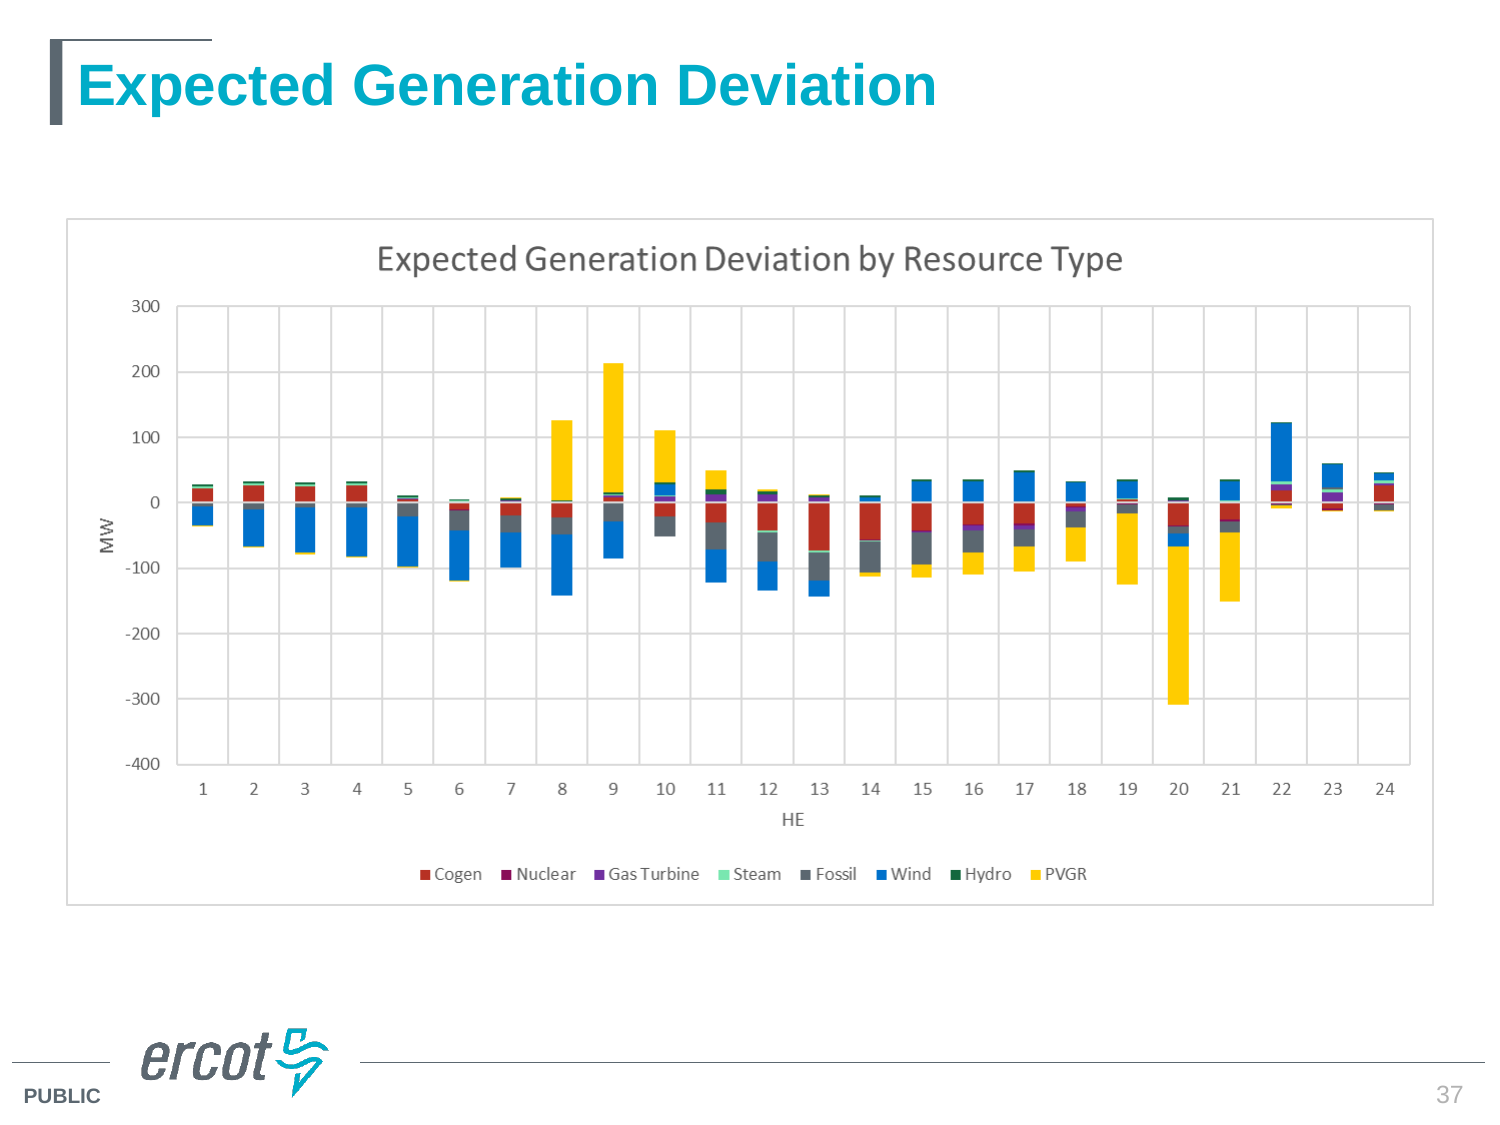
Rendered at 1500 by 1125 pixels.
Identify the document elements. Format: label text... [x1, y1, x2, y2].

picture [66, 218, 1434, 907]
picture [137, 1024, 332, 1100]
title Expected Generation Deviation [62, 39, 1450, 125]
slide_number 37 [1412, 1076, 1488, 1112]
